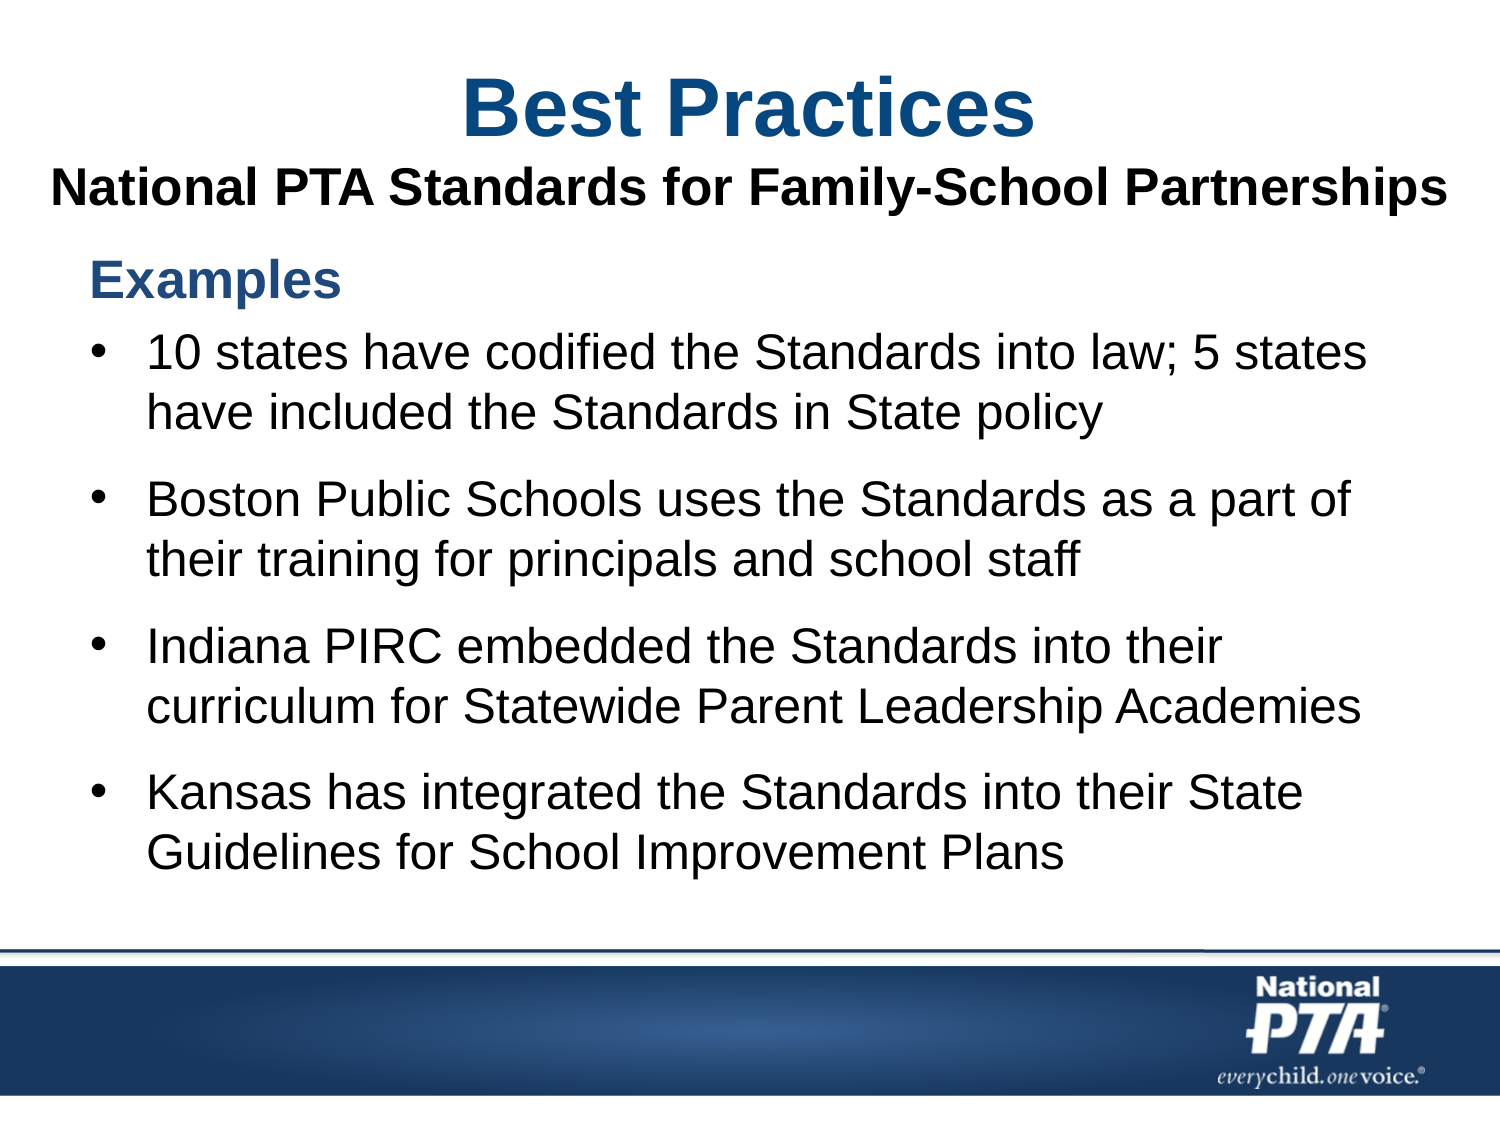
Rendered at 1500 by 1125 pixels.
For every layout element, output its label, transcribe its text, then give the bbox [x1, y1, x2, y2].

list Examples 10 states have codified the Standards into law; 5 states have included the Standards in State policy Boston Public Schools uses the Standards as a part of their training for principals and school staff Indiana PIRC embedded the Standards into their curriculum for Statewide Parent Leadership Academies Kansas has integrated the Standards into their State Guidelines for School Improvement Plans [75, 237, 1450, 918]
picture [0, 945, 1500, 1096]
title Best Practices National PTA Standards for Family-School Partnerships [24, 45, 1475, 238]
